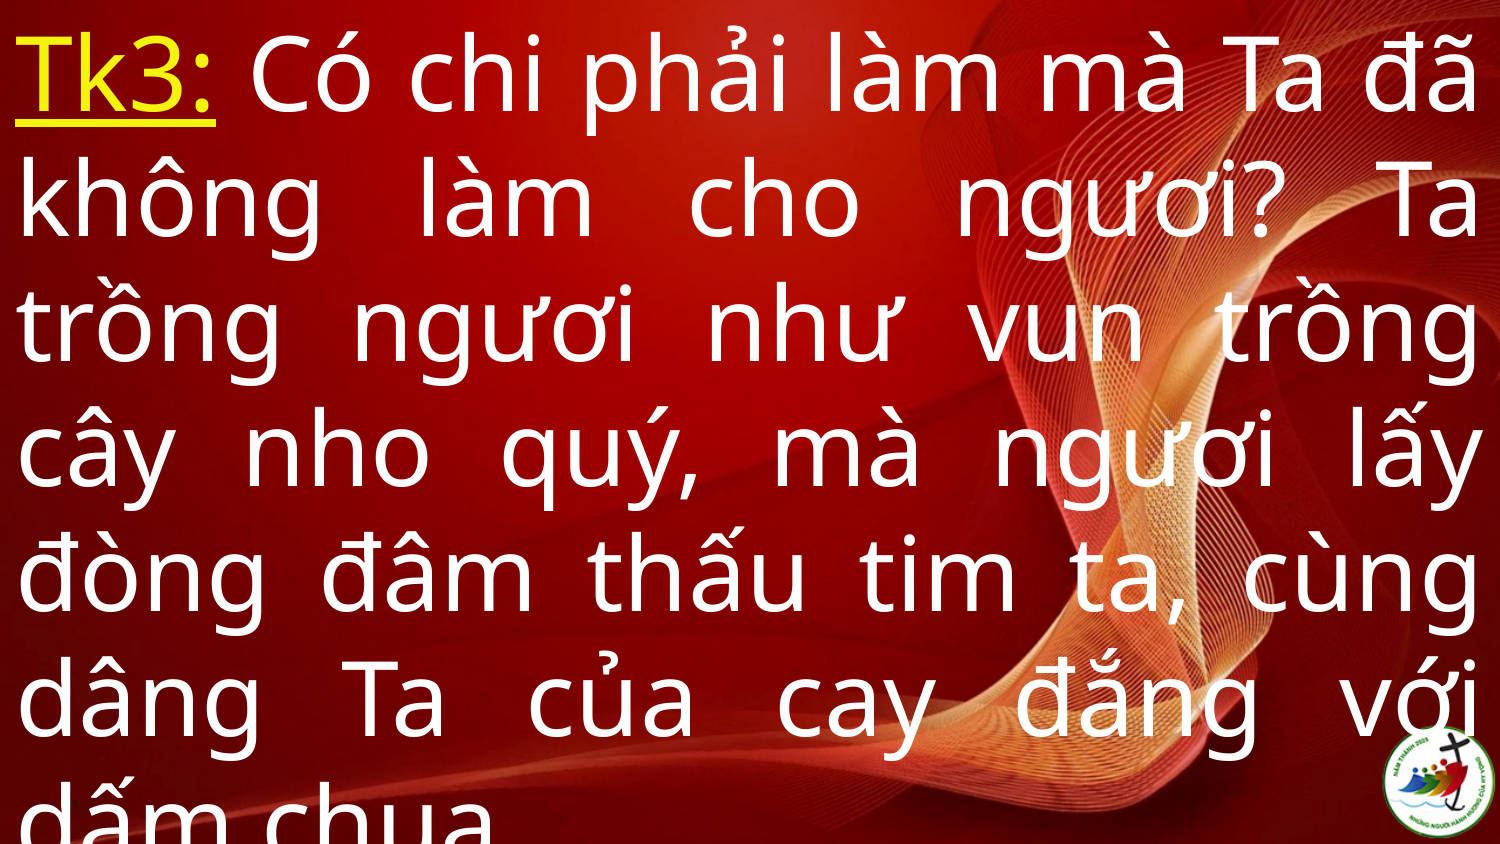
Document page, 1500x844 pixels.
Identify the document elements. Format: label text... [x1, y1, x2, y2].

subtitle Tk3: Có chi phải làm mà Ta đã không làm cho ngươi? Ta trồng ngươi như vun trồng cây nho quý, mà ngươi lấy đòng đâm thấu tim ta, cùng dâng Ta của cay đắng với dấm chua. [0, 0, 1500, 844]
